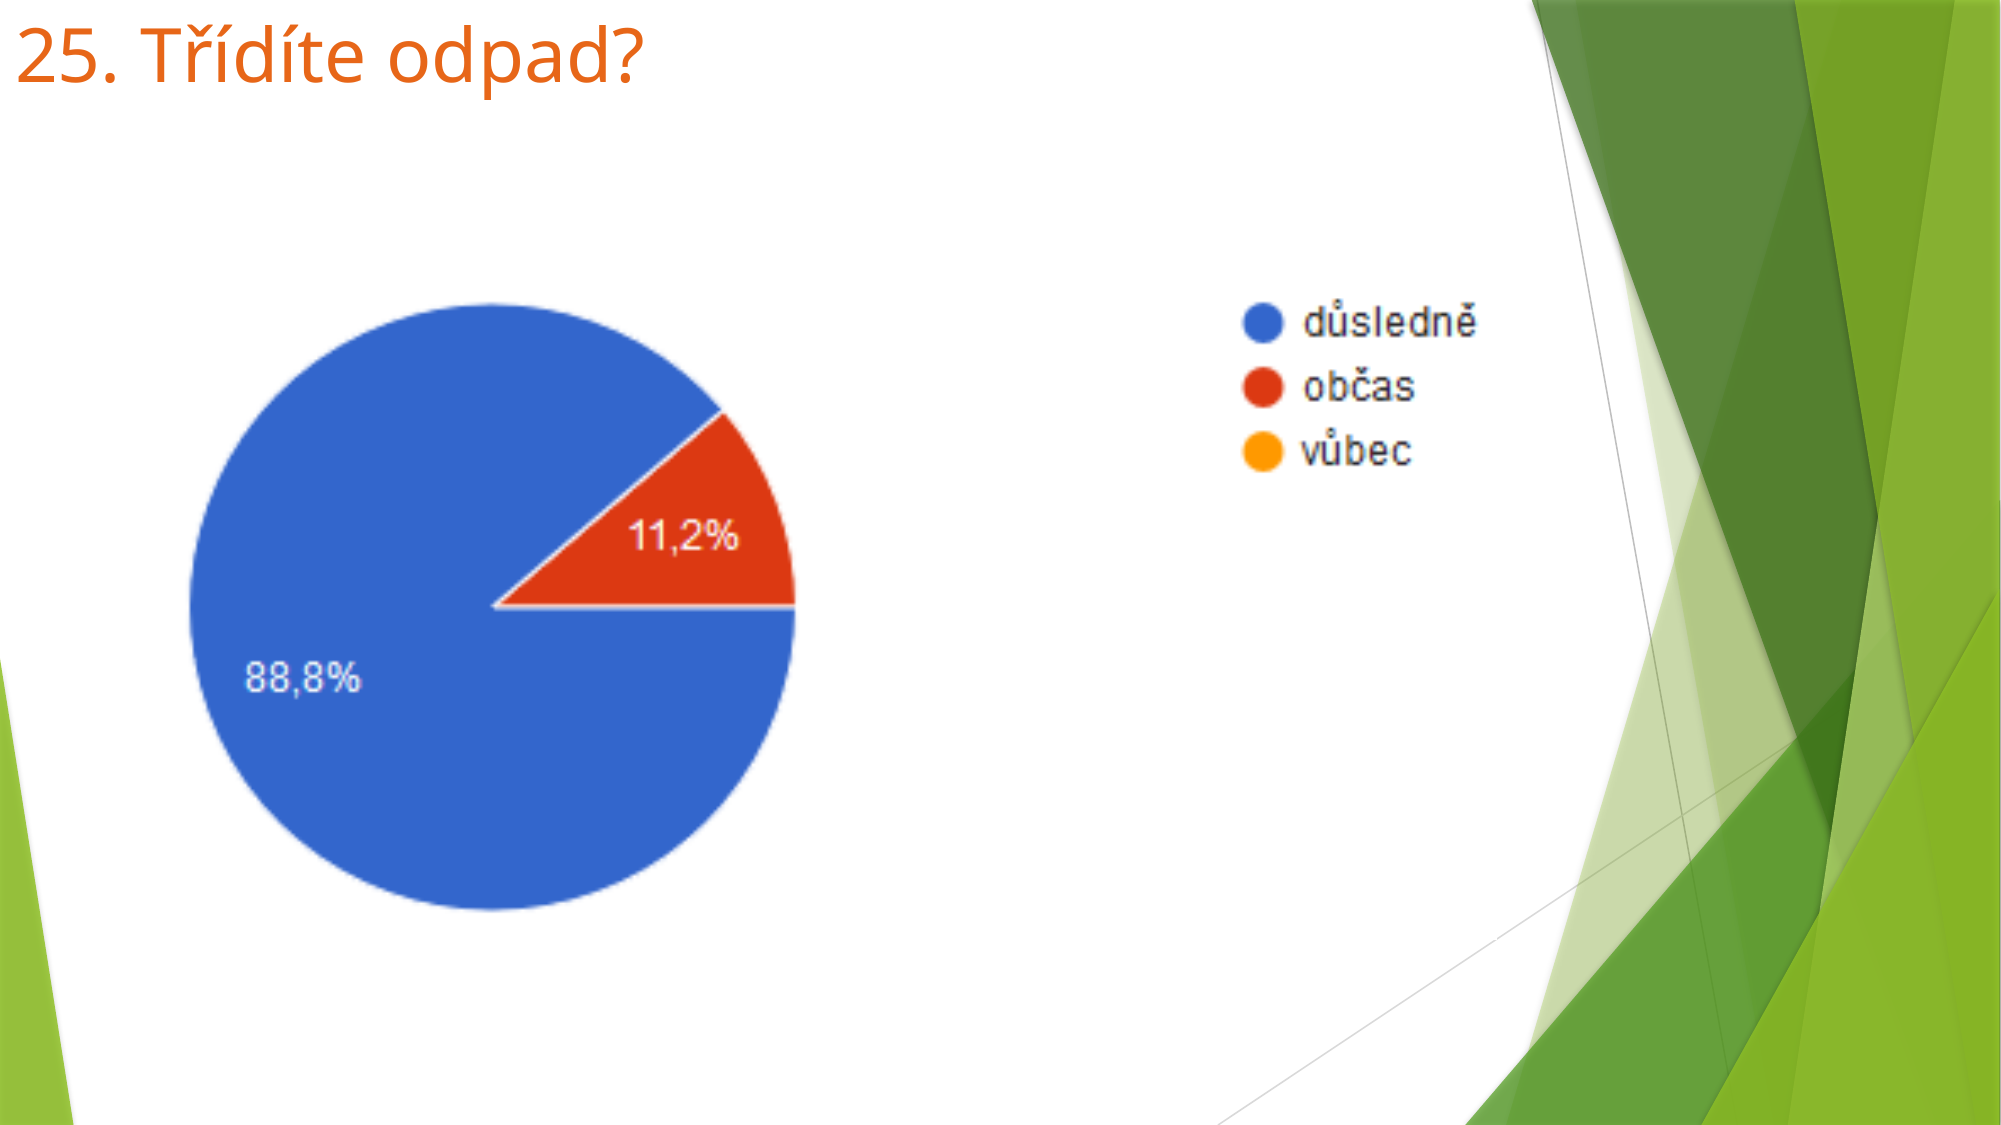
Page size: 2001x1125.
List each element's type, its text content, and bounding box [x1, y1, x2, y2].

picture [85, 263, 1498, 941]
title 25. Třídíte odpad? [0, 0, 1411, 164]
